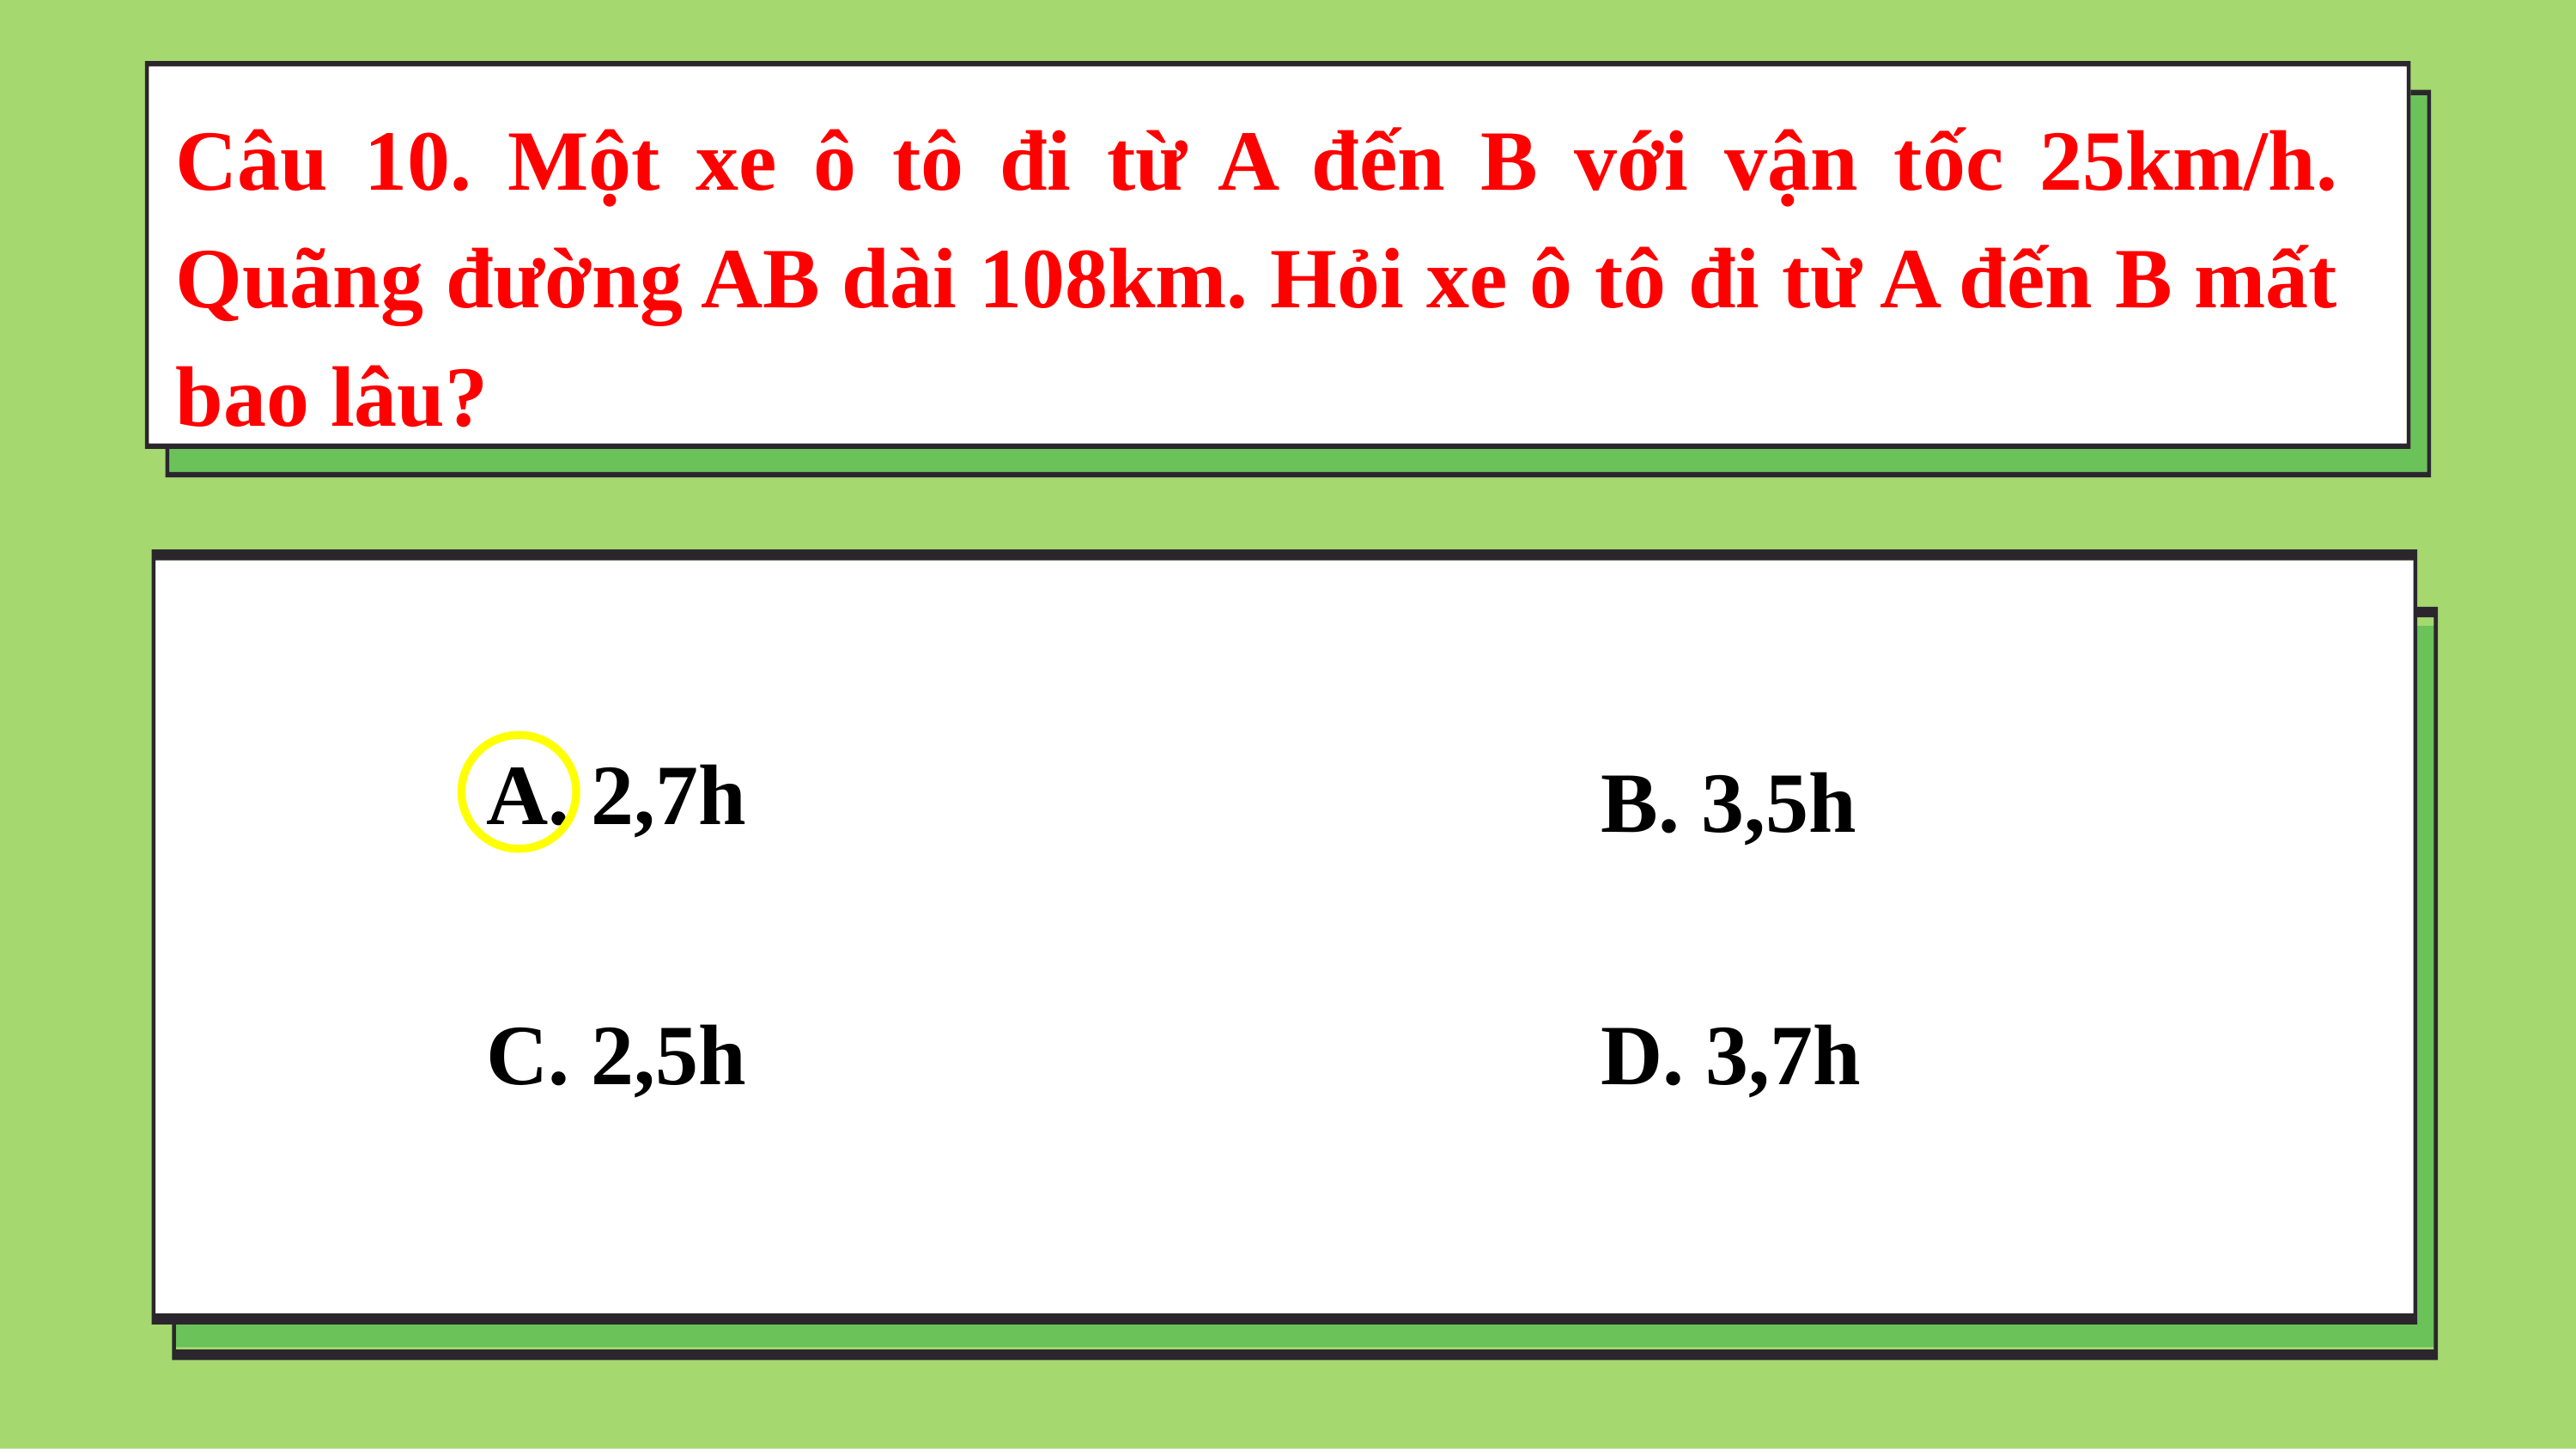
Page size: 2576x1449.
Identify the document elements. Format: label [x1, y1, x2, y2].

text_box [151, 549, 2439, 1361]
text_box [144, 60, 2432, 478]
